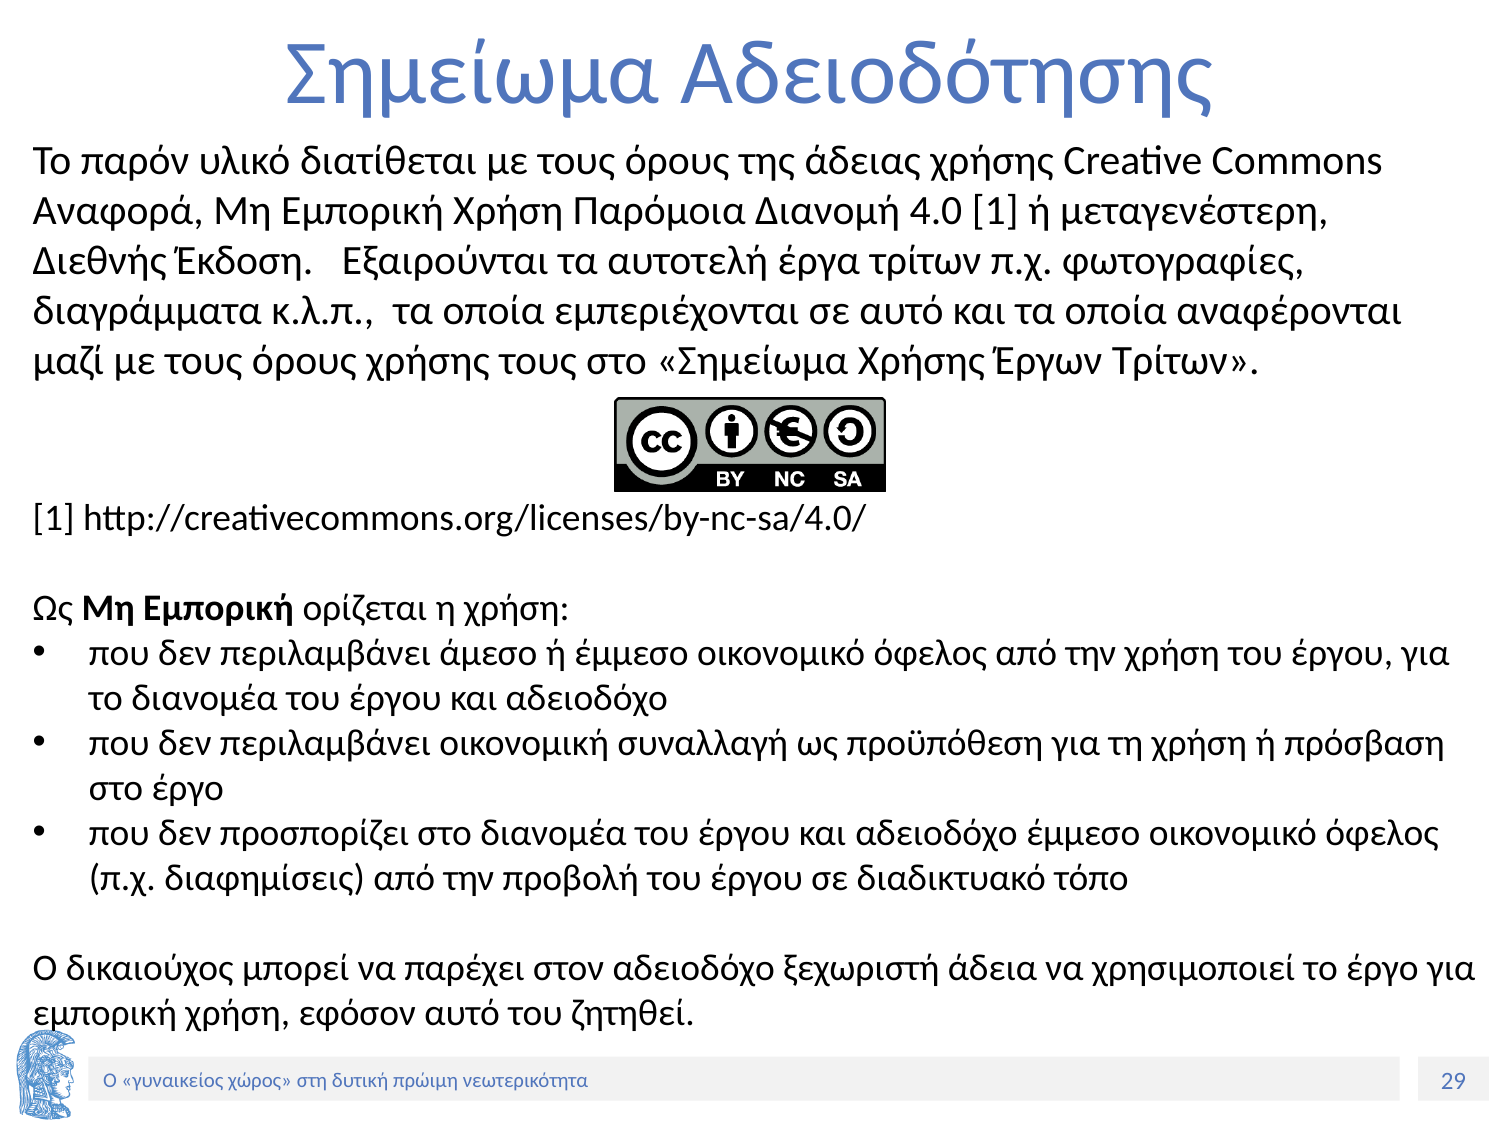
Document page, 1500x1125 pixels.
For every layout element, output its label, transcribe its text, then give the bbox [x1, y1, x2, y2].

picture [614, 396, 886, 492]
picture [9, 1026, 81, 1120]
text_box [1] http://creativecommons.org/licenses/by-nc-sa/4.0/ Ως Μη Εμπορική ορίζεται η χρήση: που δεν περιλαμβάνει άμεσο ή έμμεσο οικονομικό όφελος από την χρήση του έργου, για το διανομέα του έργου και αδειοδόχο που δεν περιλαμβάνει οικονομική συναλλαγή ως προϋπόθεση για τη χρήση ή πρόσβαση στο έργο που δεν προσπορίζει στο διανομέα του έργου και αδειοδόχο έμμεσο οικονομικό όφελος (π.χ. διαφημίσεις) από την προβολή του έργου σε διαδικτυακό τόπο Ο δικαιούχος μπορεί να παρέχει στον αδειοδόχο ξεχωριστή άδεια να χρησιμοποιεί το έργο για εμπορική χρήση, εφόσον αυτό του ζητηθεί. [17, 479, 1500, 1047]
list Το παρόν υλικό διατίθεται με τους όρους της άδειας χρήσης Creative Commons Αναφορά, Μη Εμπορική Χρήση Παρόμοια Διανομή 4.0 [1] ή μεταγενέστερη, Διεθνής Έκδοση. Εξαιρούνται τα αυτοτελή έργα τρίτων π.χ. φωτογραφίες, διαγράμματα κ.λ.π., τα οποία εμπεριέχονται σε αυτό και τα οποία αναφέρονται μαζί με τους όρους χρήσης τους στο «Σημείωμα Χρήσης Έργων Τρίτων». [17, 125, 1483, 362]
title Σημείωμα Αδειοδότησης [75, 0, 1425, 125]
